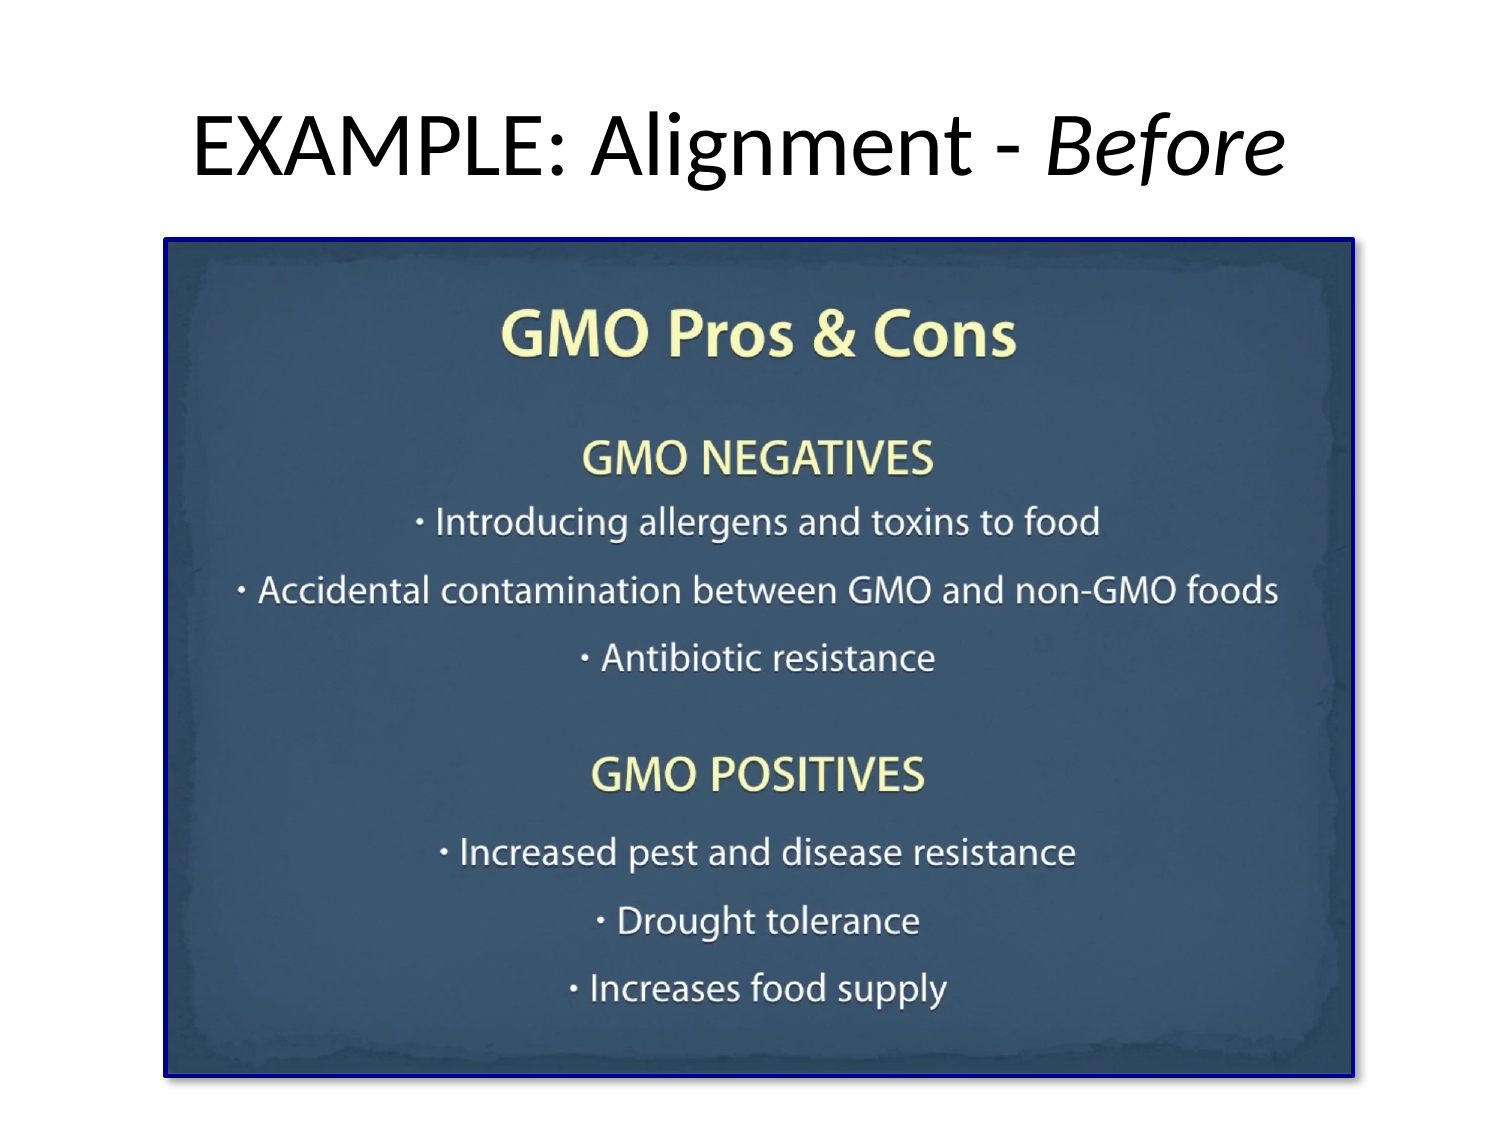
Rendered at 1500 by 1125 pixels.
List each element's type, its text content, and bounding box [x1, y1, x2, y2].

title EXAMPLE: Alignment - Before [75, 45, 1425, 233]
picture [167, 241, 1351, 1074]
